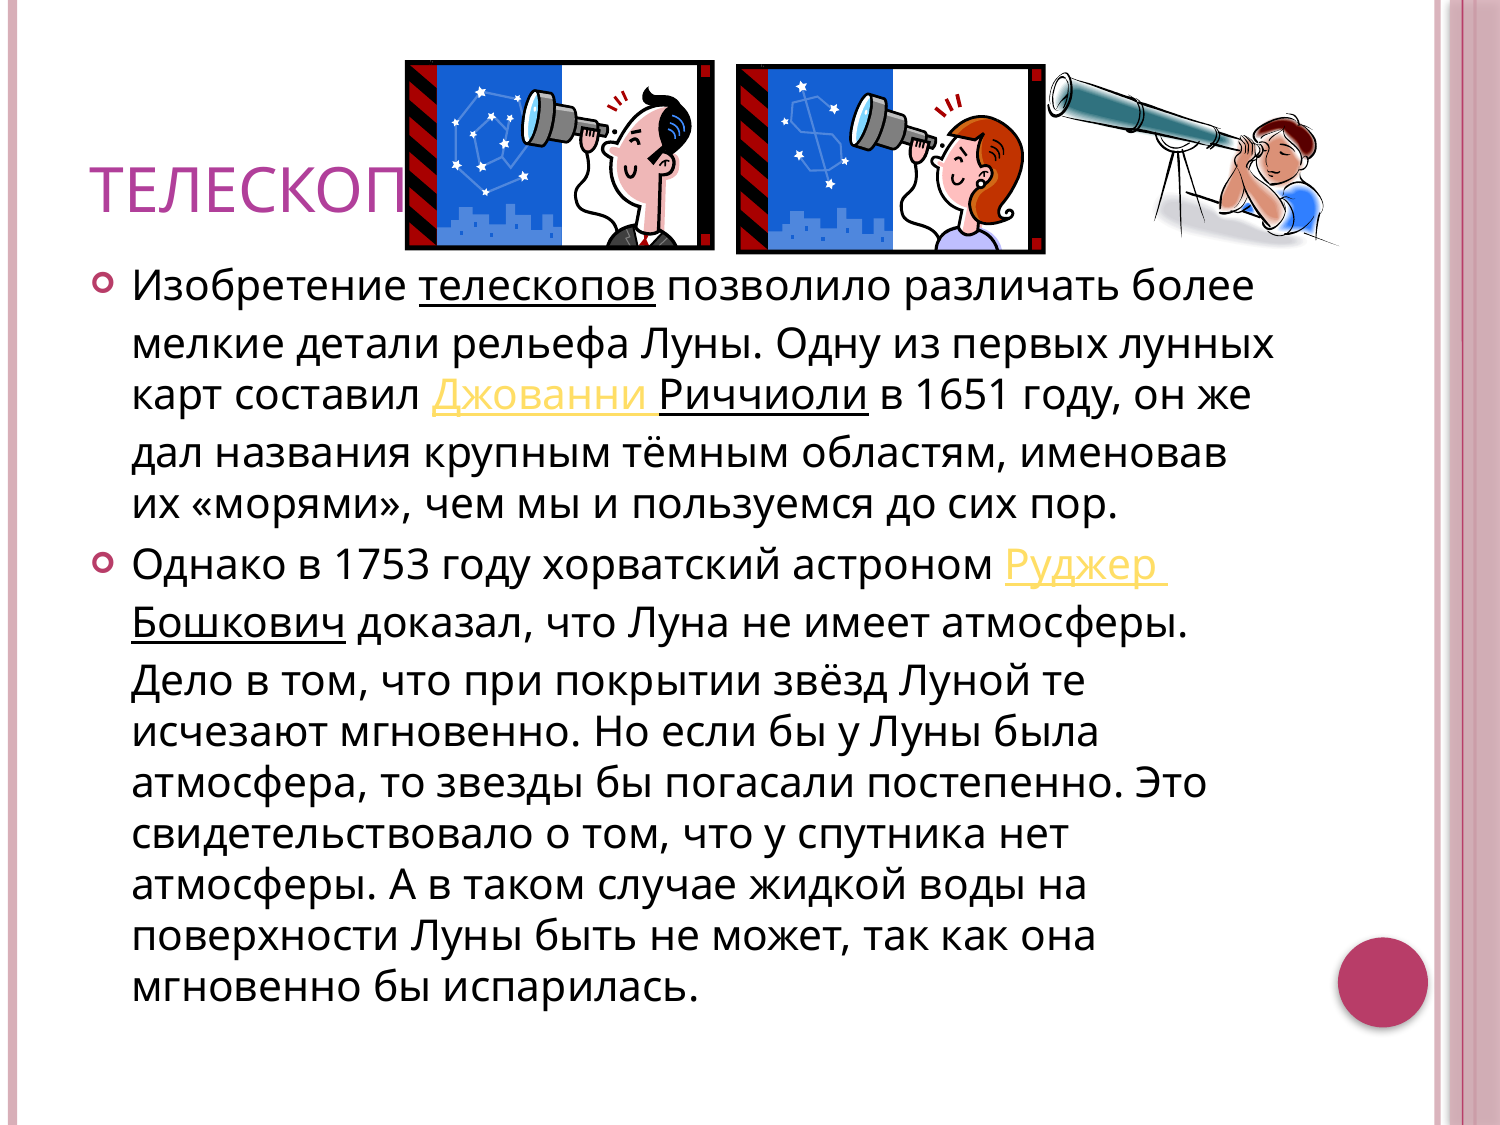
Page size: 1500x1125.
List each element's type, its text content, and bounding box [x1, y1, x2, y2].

picture [735, 63, 1340, 255]
list Изобретение телескопов позволило различать более мелкие детали рельефа Луны. Одну из первых лунных карт составил Джованни Риччиоли в 1651 году, он же дал названия крупным тёмным областям, именовав их «морями», чем мы и пользуемся до сих пор. Однако в 1753 году хорватский астроном Руджер Бошкович доказал, что Луна не имеет атмосферы. Дело в том, что при покрытии звёзд Луной те исчезают мгновенно. Но если бы у Луны была атмосфера, то звезды бы погасали постепенно. Это свидетельствовало о том, что у спутника нет атмосферы. А в таком случае жидкой воды на поверхности Луны быть не может, так как она мгновенно бы испарилась. [75, 250, 1300, 1062]
title Телескоп. [75, 45, 1300, 233]
picture [404, 59, 716, 251]
